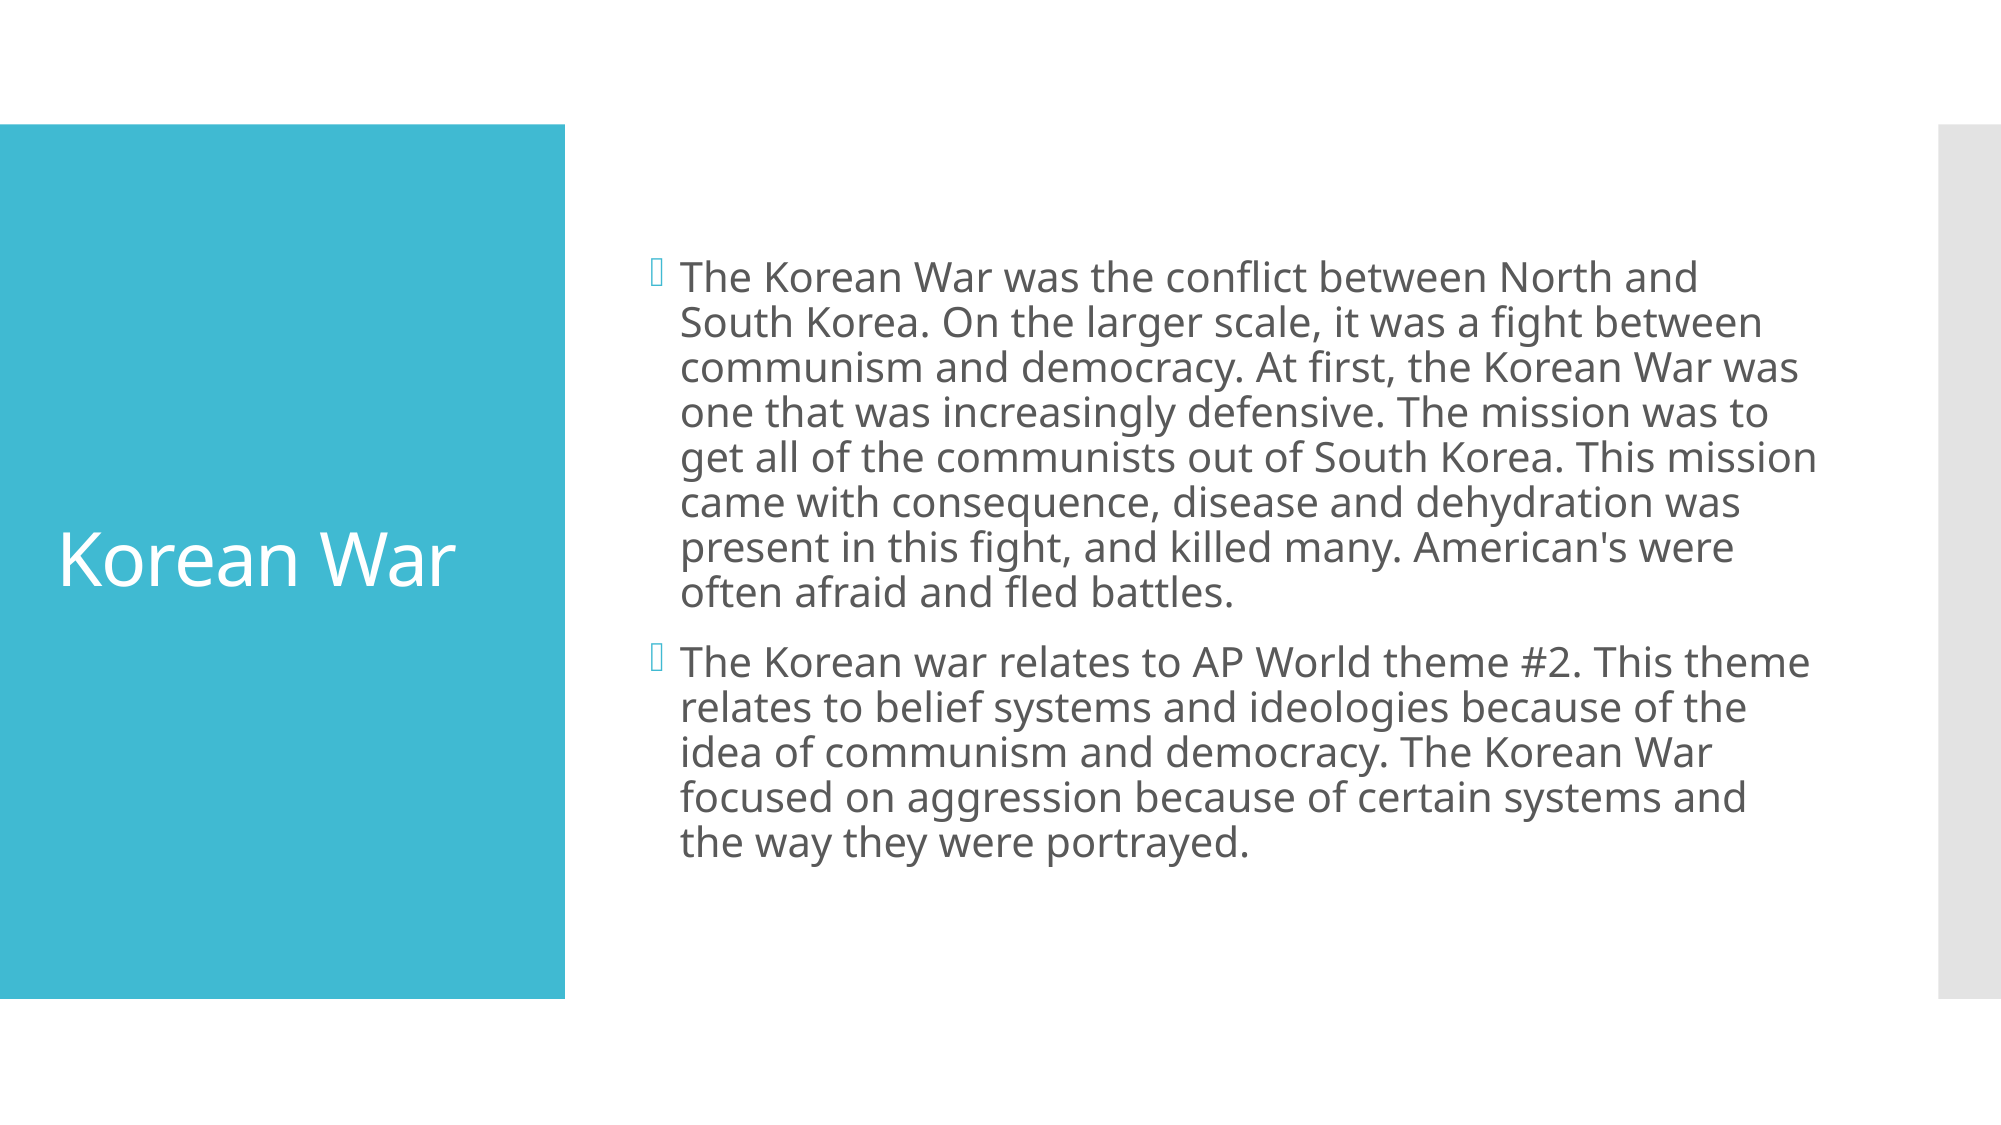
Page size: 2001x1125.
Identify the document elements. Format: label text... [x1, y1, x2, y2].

list The Korean War was the conflict between North and South Korea. On the larger scale, it was a fight between communism and democracy. At first, the Korean War was one that was increasingly defensive. The mission was to get all of the communists out of South Korea. This mission came with consequence, disease and dehydration was present in this fight, and killed many. American's were often afraid and fled battles. The Korean war relates to AP World theme #2. This theme relates to belief systems and ideologies because of the idea of communism and democracy. The Korean War focused on aggression because of certain systems and the way they were portrayed. [634, 141, 1835, 982]
title Korean War [41, 184, 525, 940]
